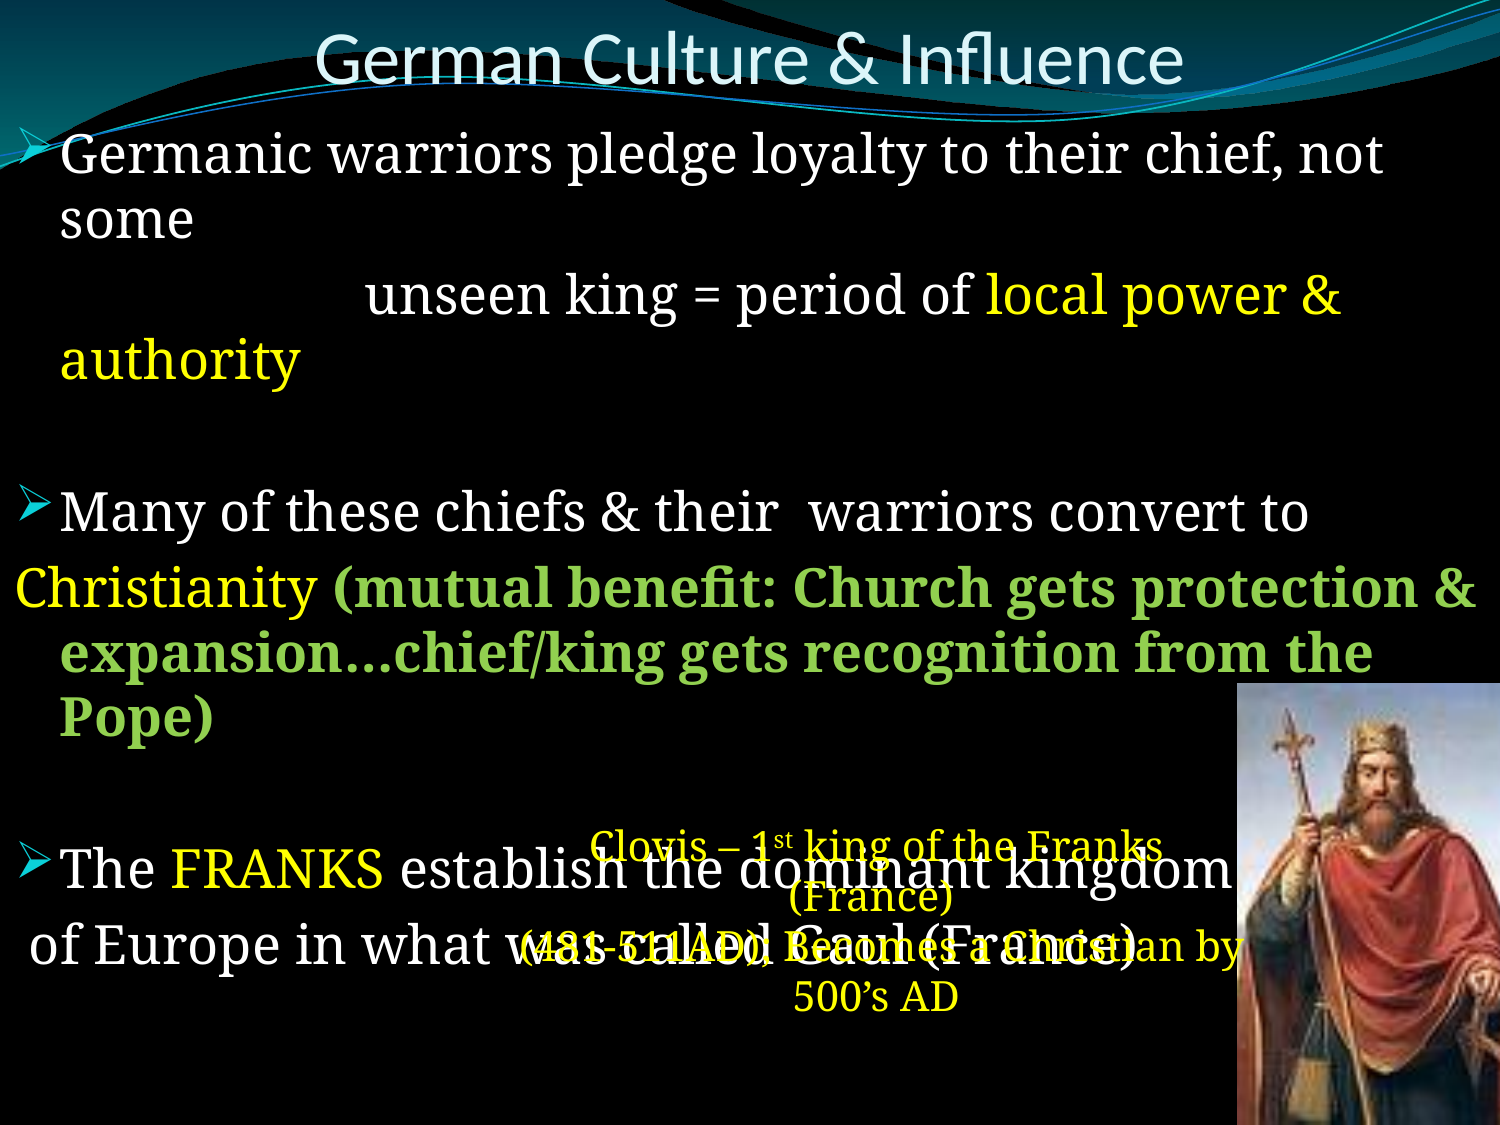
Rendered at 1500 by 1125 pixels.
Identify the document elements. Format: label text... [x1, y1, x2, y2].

picture [1237, 683, 1500, 1125]
list Germanic warriors pledge loyalty to their chief, not some unseen king = period of local power & authority Many of these chiefs & their warriors convert to Christianity (mutual benefit: Church gets protection & expansion…chief/king gets recognition from the Pope) The FRANKS establish the dominant kingdom of Europe in what was called Gaul (France) [0, 112, 1500, 1125]
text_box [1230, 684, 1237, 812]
title German Culture & Influence [75, 0, 1425, 100]
text_box Clovis – 1st king of the Franks (France) (481-511AD); Becomes a Christian by 500’s AD [487, 812, 1230, 1028]
